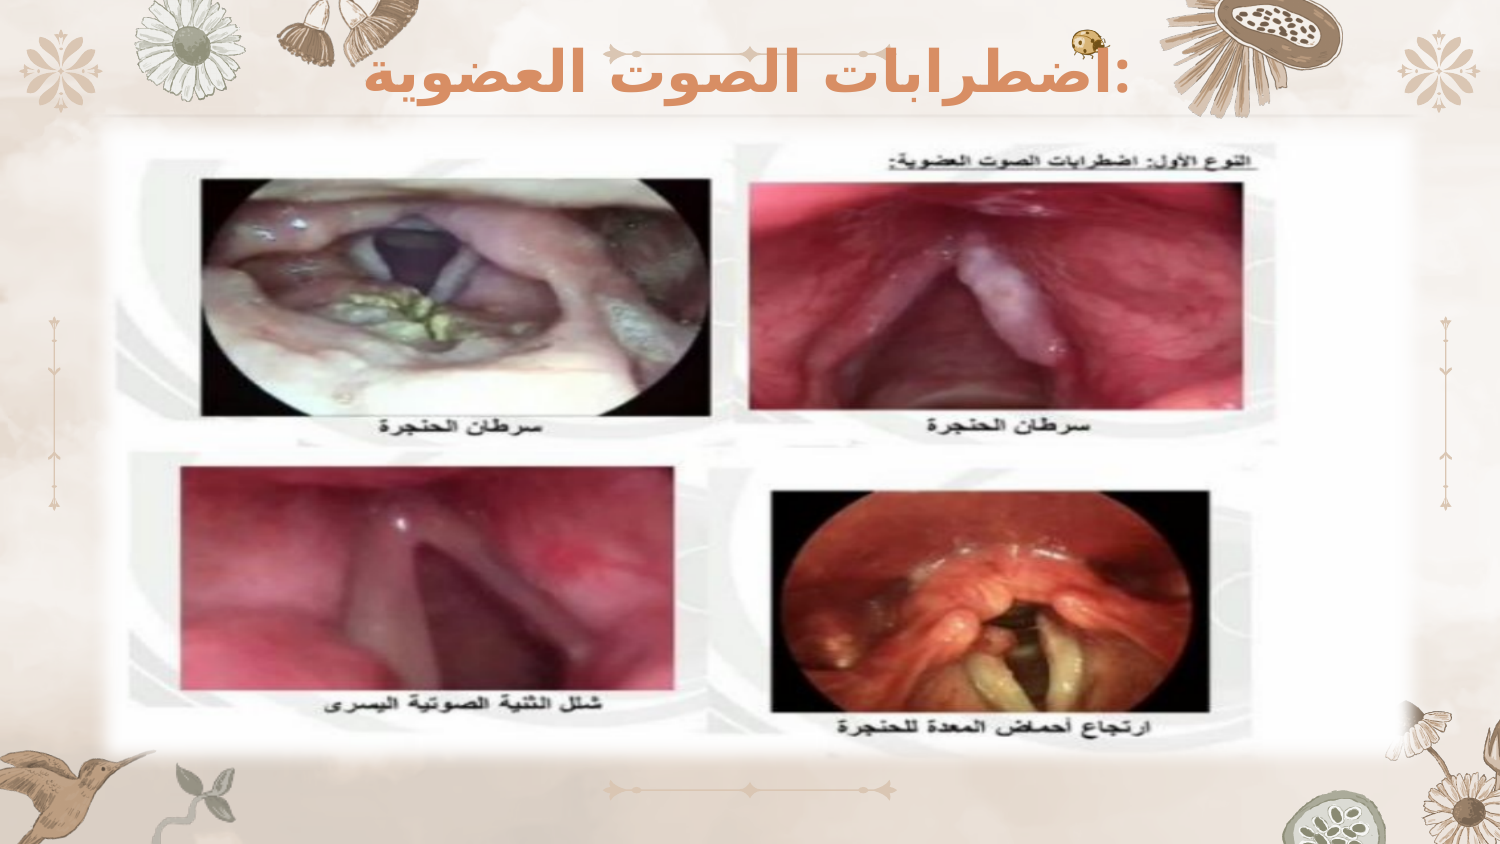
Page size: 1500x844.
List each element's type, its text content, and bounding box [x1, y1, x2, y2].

picture [134, 0, 246, 102]
text_box اضطرابات الصوت العضوية: [347, 26, 1161, 112]
picture [0, 0, 1500, 844]
picture [272, 0, 419, 78]
